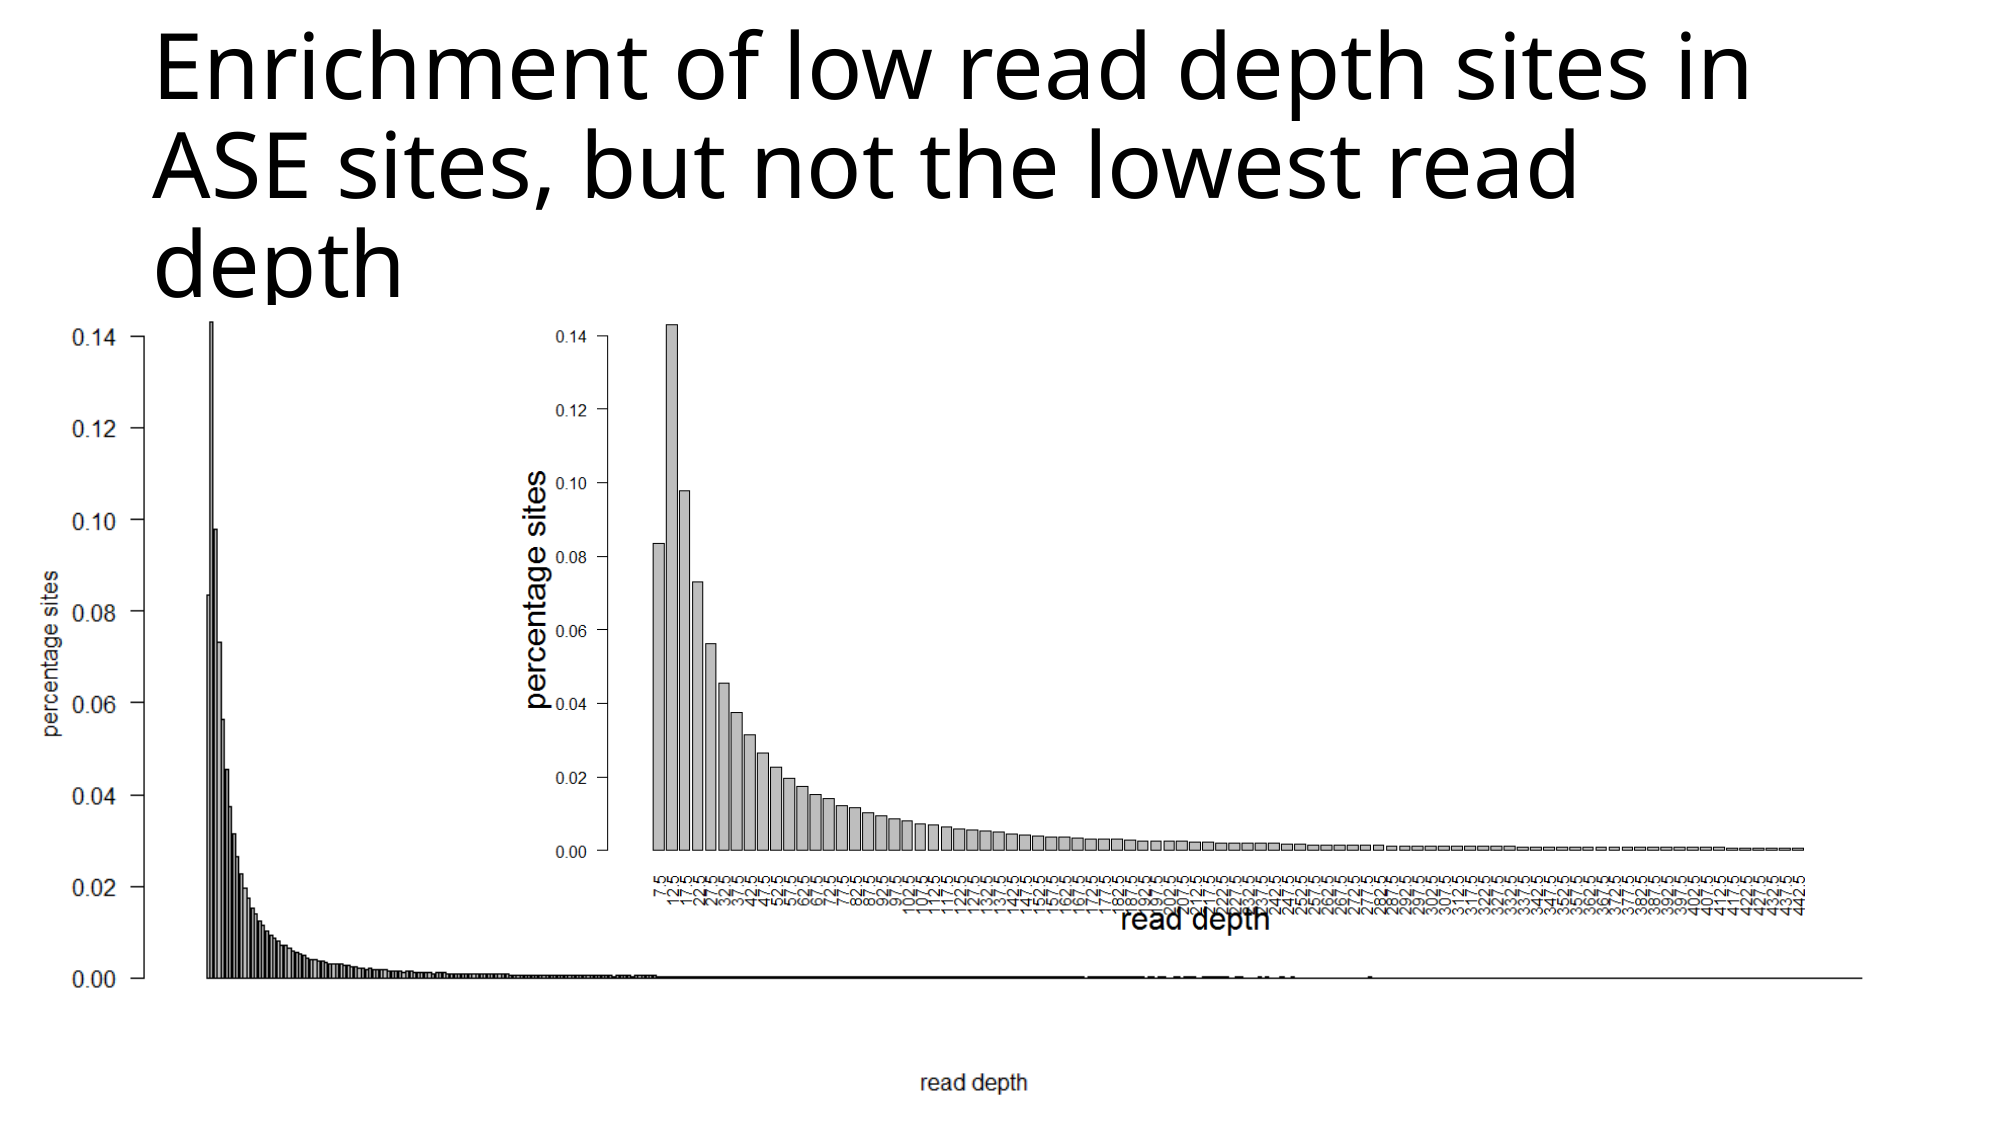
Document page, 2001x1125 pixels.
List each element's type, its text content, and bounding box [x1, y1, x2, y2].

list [32, 305, 1863, 1125]
picture [510, 305, 1804, 953]
title Enrichment of low read depth sites in ASE sites, but not the lowest read depth [137, 59, 1863, 278]
